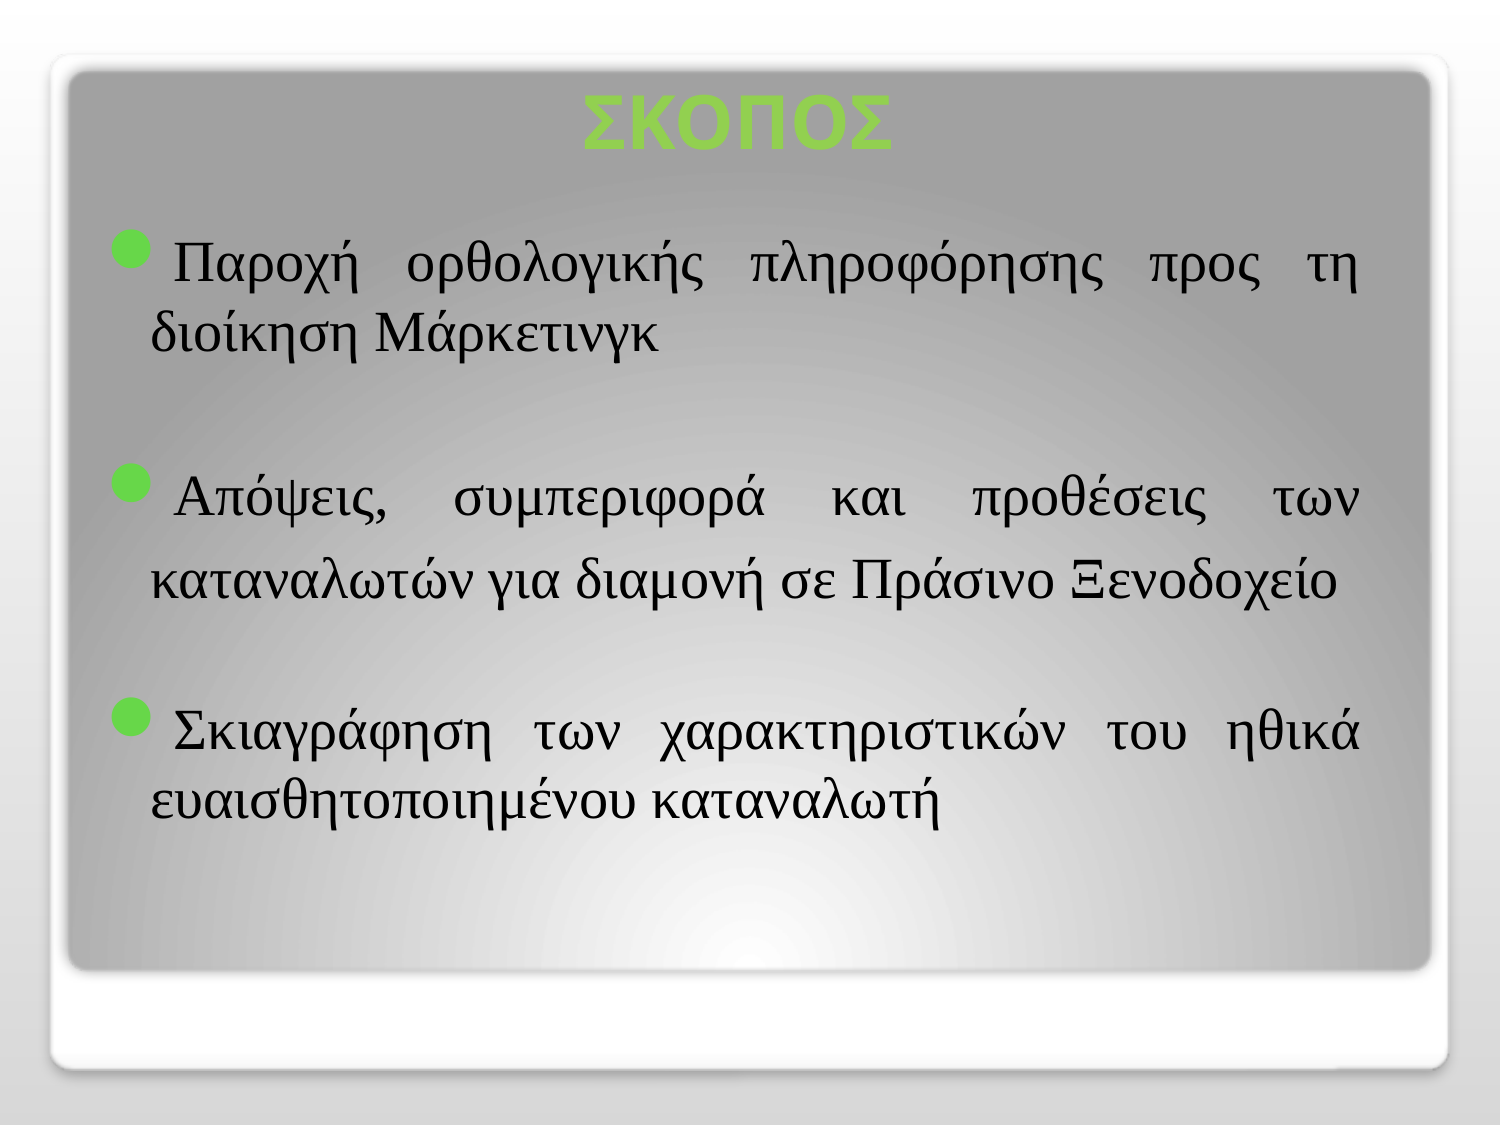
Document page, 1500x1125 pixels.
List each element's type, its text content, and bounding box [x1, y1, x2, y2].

list Παροχή ορθολογικής πληροφόρησης προς τη διοίκηση Μάρκετινγκ Απόψεις, συμπεριφορά και προθέσεις των καταναλωτών για διαμονή σε Πράσινο Ξενοδοχείο Σκιαγράφηση των χαρακτηριστικών του ηθικά ευαισθητοποιημένου καταναλωτή [76, 208, 1376, 941]
title ΣΚΟΠΟΣ [76, 0, 1420, 173]
text_box [88, 621, 1375, 1071]
